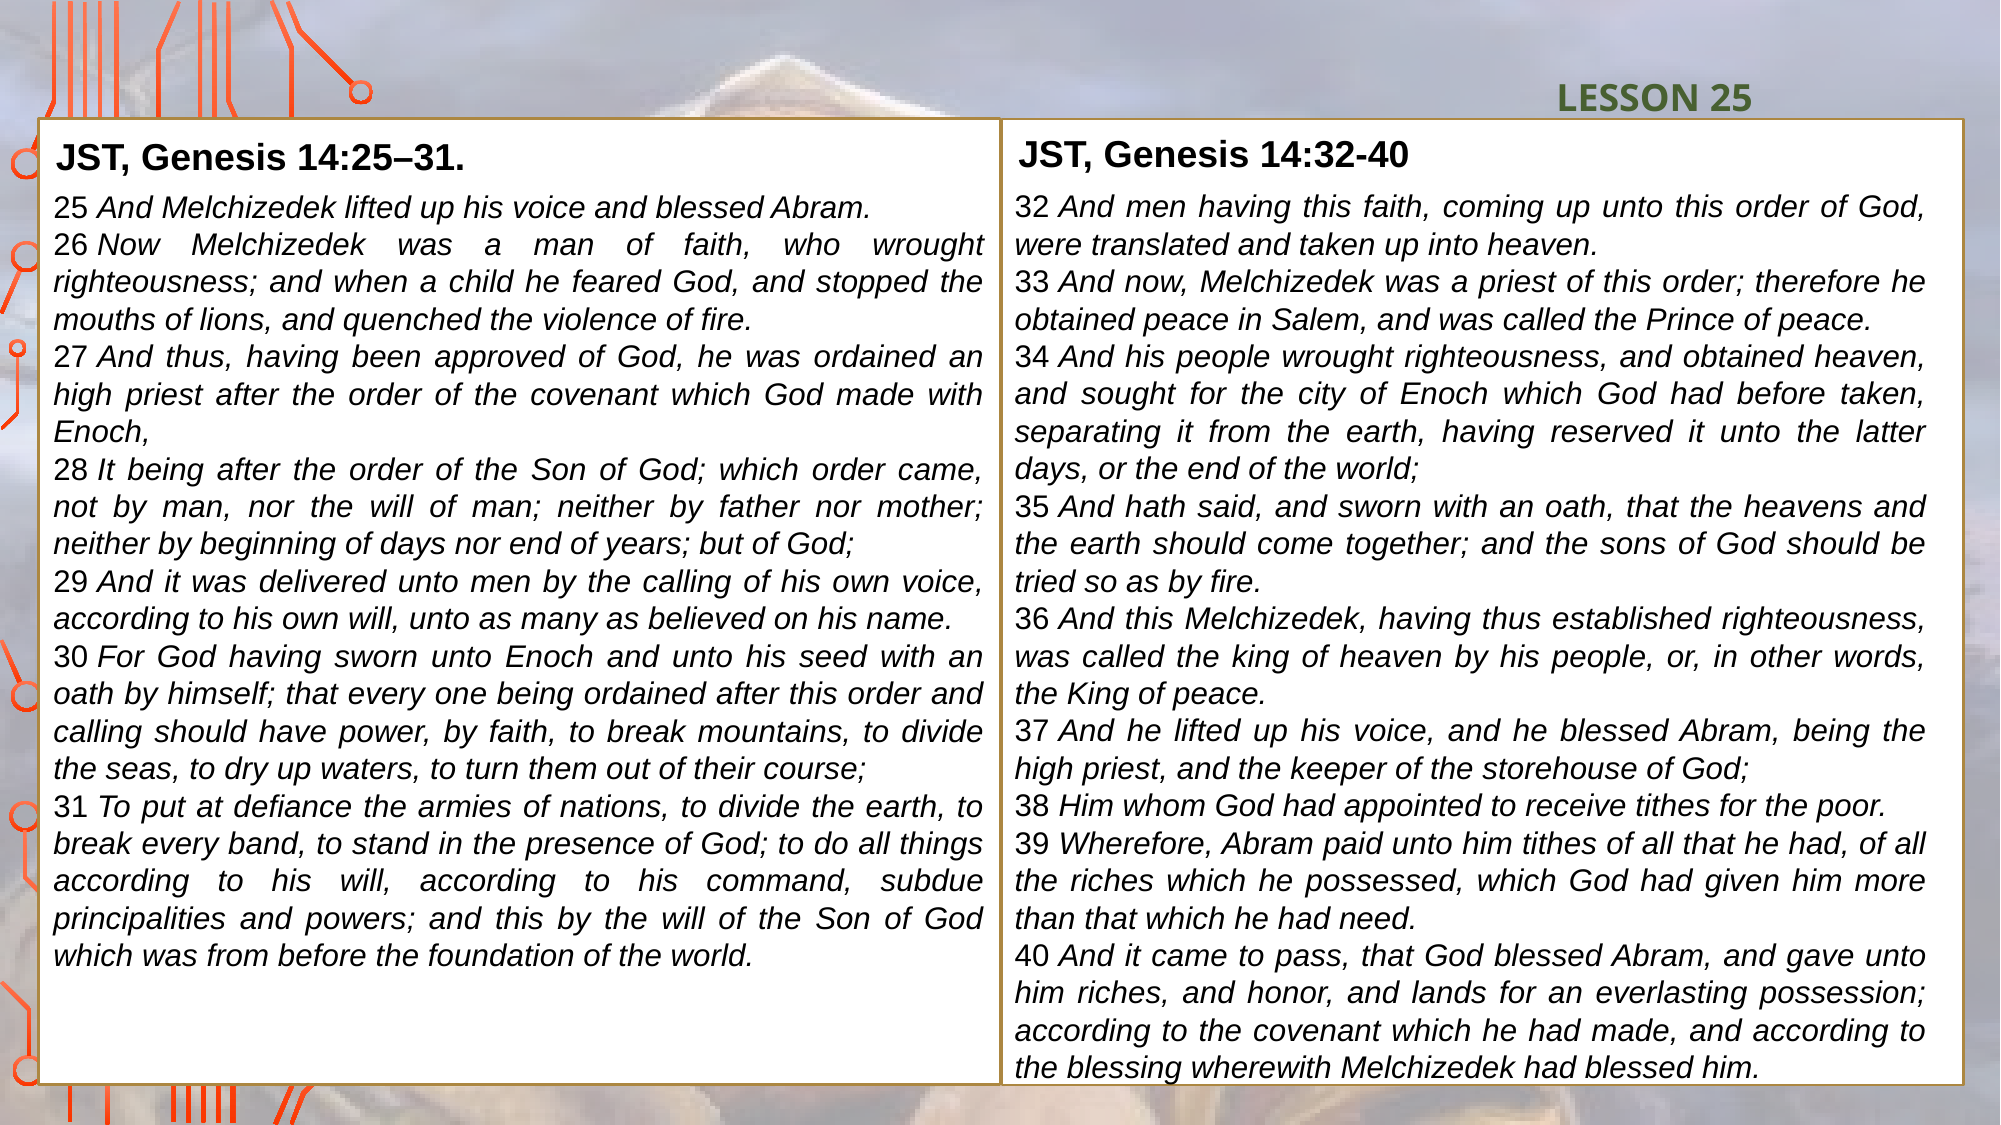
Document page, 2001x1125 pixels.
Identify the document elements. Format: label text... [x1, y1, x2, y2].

text_box [37, 117, 1001, 1086]
text_box LESSON 25 [1541, 66, 1850, 179]
text_box [1850, 118, 1965, 1086]
text_box 32 And men having this faith, coming up unto this order of God, were translated and taken up into heaven. 33 And now, Melchizedek was a priest of this order; therefore he obtained peace in Salem, and was called the Prince of peace. 34 And his people wrought righteousness, and obtained heaven, and sought for the city of Enoch which God had before taken, separating it from the earth, having reserved it unto the latter days, or the end of the world; 35 And hath said, and sworn with an oath, that the heavens and the earth should come together; and the sons of God should be tried so as by fire. 36 And this Melchizedek, having thus established righteousness, was called the king of heaven by his people, or, in other words, the King of peace. 37 And he lifted up his voice, and he blessed Abram, being the high priest, and the keeper of the storehouse of God; 38 Him whom God had appointed to receive tithes for the poor. 39 Wherefore, Abram paid unto him tithes of all that he had, of all the riches which he possessed, which God had given him more than that which he had need. 40 And it came to pass, that God blessed Abram, and gave unto him riches, and honor, and lands for an everlasting possession; according to the covenant which he had made, and according to the blessing wherewith Melchizedek had blessed him. [999, 179, 1943, 1093]
text_box 25 And Melchizedek lifted up his voice and blessed Abram. 26 Now Melchizedek was a man of faith, who wrought righteousness; and when a child he feared God, and stopped the mouths of lions, and quenched the violence of fire. 27 And thus, having been approved of God, he was ordained an high priest after the order of the covenant which God made with Enoch, 28 It being after the order of the Son of God; which order came, not by man, nor the will of man; neither by father nor mother; neither by beginning of days nor end of years; but of God; 29 And it was delivered unto men by the calling of his own voice, according to his own will, unto as many as believed on his name. 30 For God having sworn unto Enoch and unto his seed with an oath by himself; that every one being ordained after this order and calling should have power, by faith, to break mountains, to divide the seas, to dry up waters, to turn them out of their course; 31 To put at defiance the armies of nations, to divide the earth, to break every band, to stand in the presence of God; to do all things according to his will, according to his command, subdue principalities and powers; and this by the will of the Son of God which was from before the foundation of the world. [38, 179, 999, 981]
text_box [1001, 118, 1541, 179]
text_box JST, Genesis 14:25–31. [40, 125, 492, 186]
text_box JST, Genesis 14:32-40 [1003, 122, 1436, 183]
